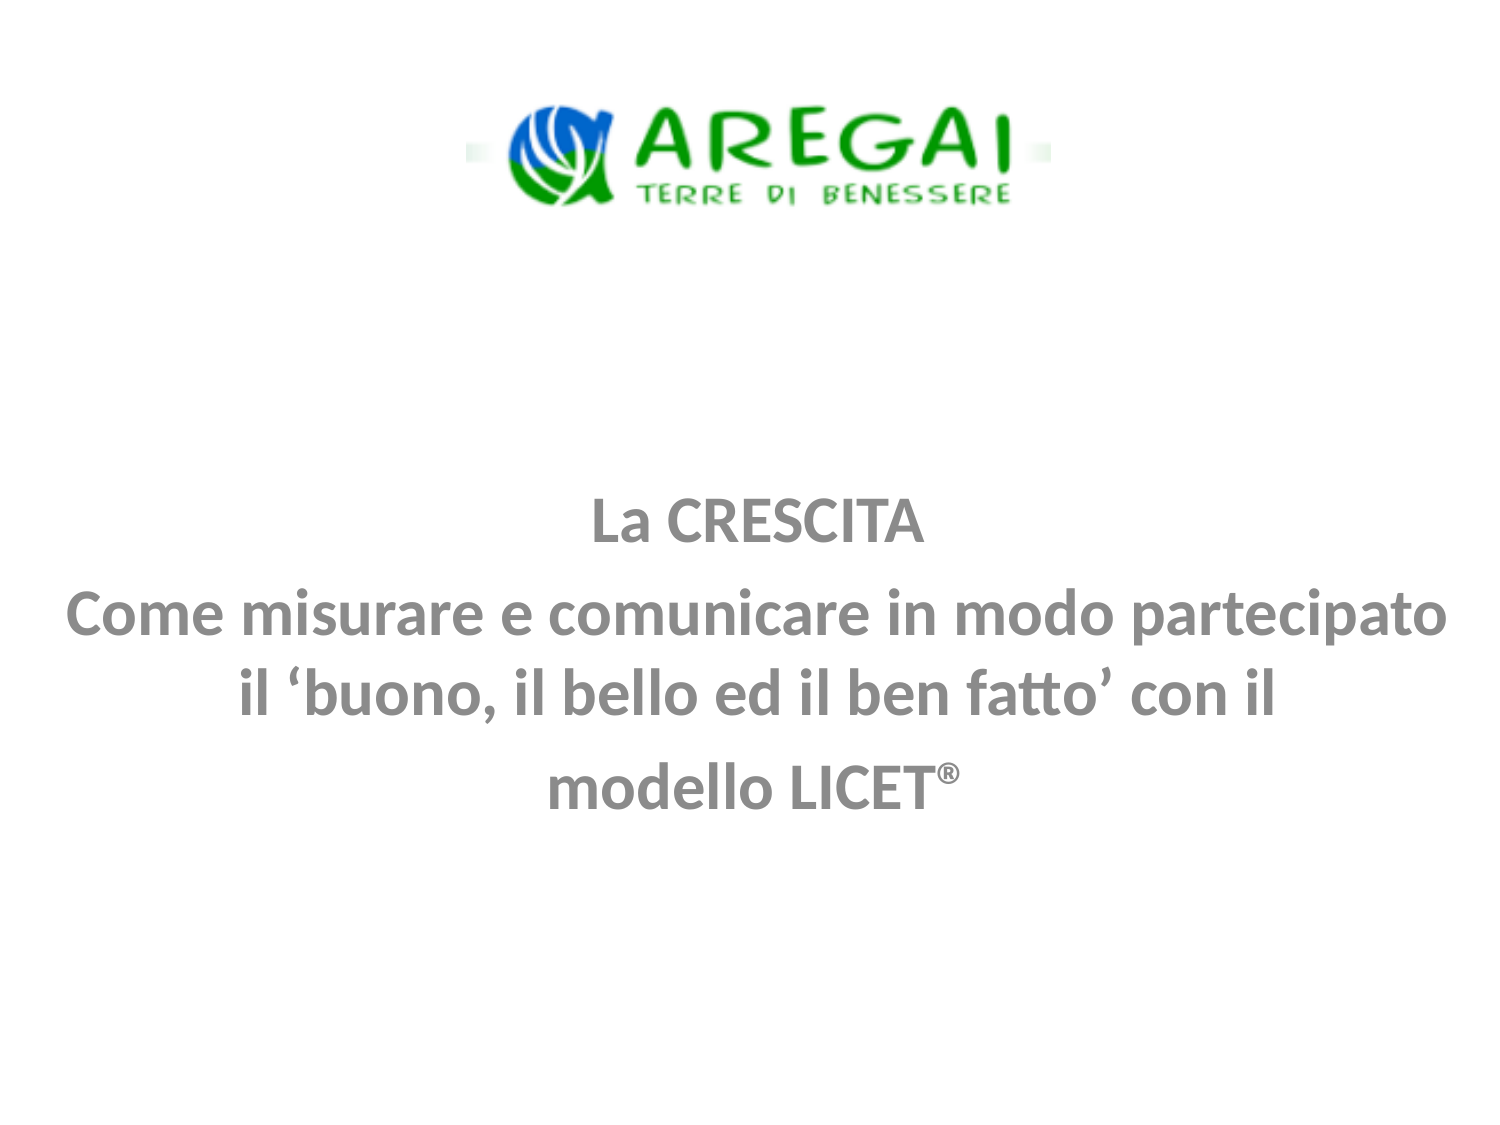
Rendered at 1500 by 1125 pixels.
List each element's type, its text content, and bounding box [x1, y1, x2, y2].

picture [466, 92, 1051, 224]
subtitle La CRESCITA Come misurare e comunicare in modo partecipato il ‘buono, il bello ed il ben fatto’ con il modello LICET® [31, 468, 1485, 1012]
